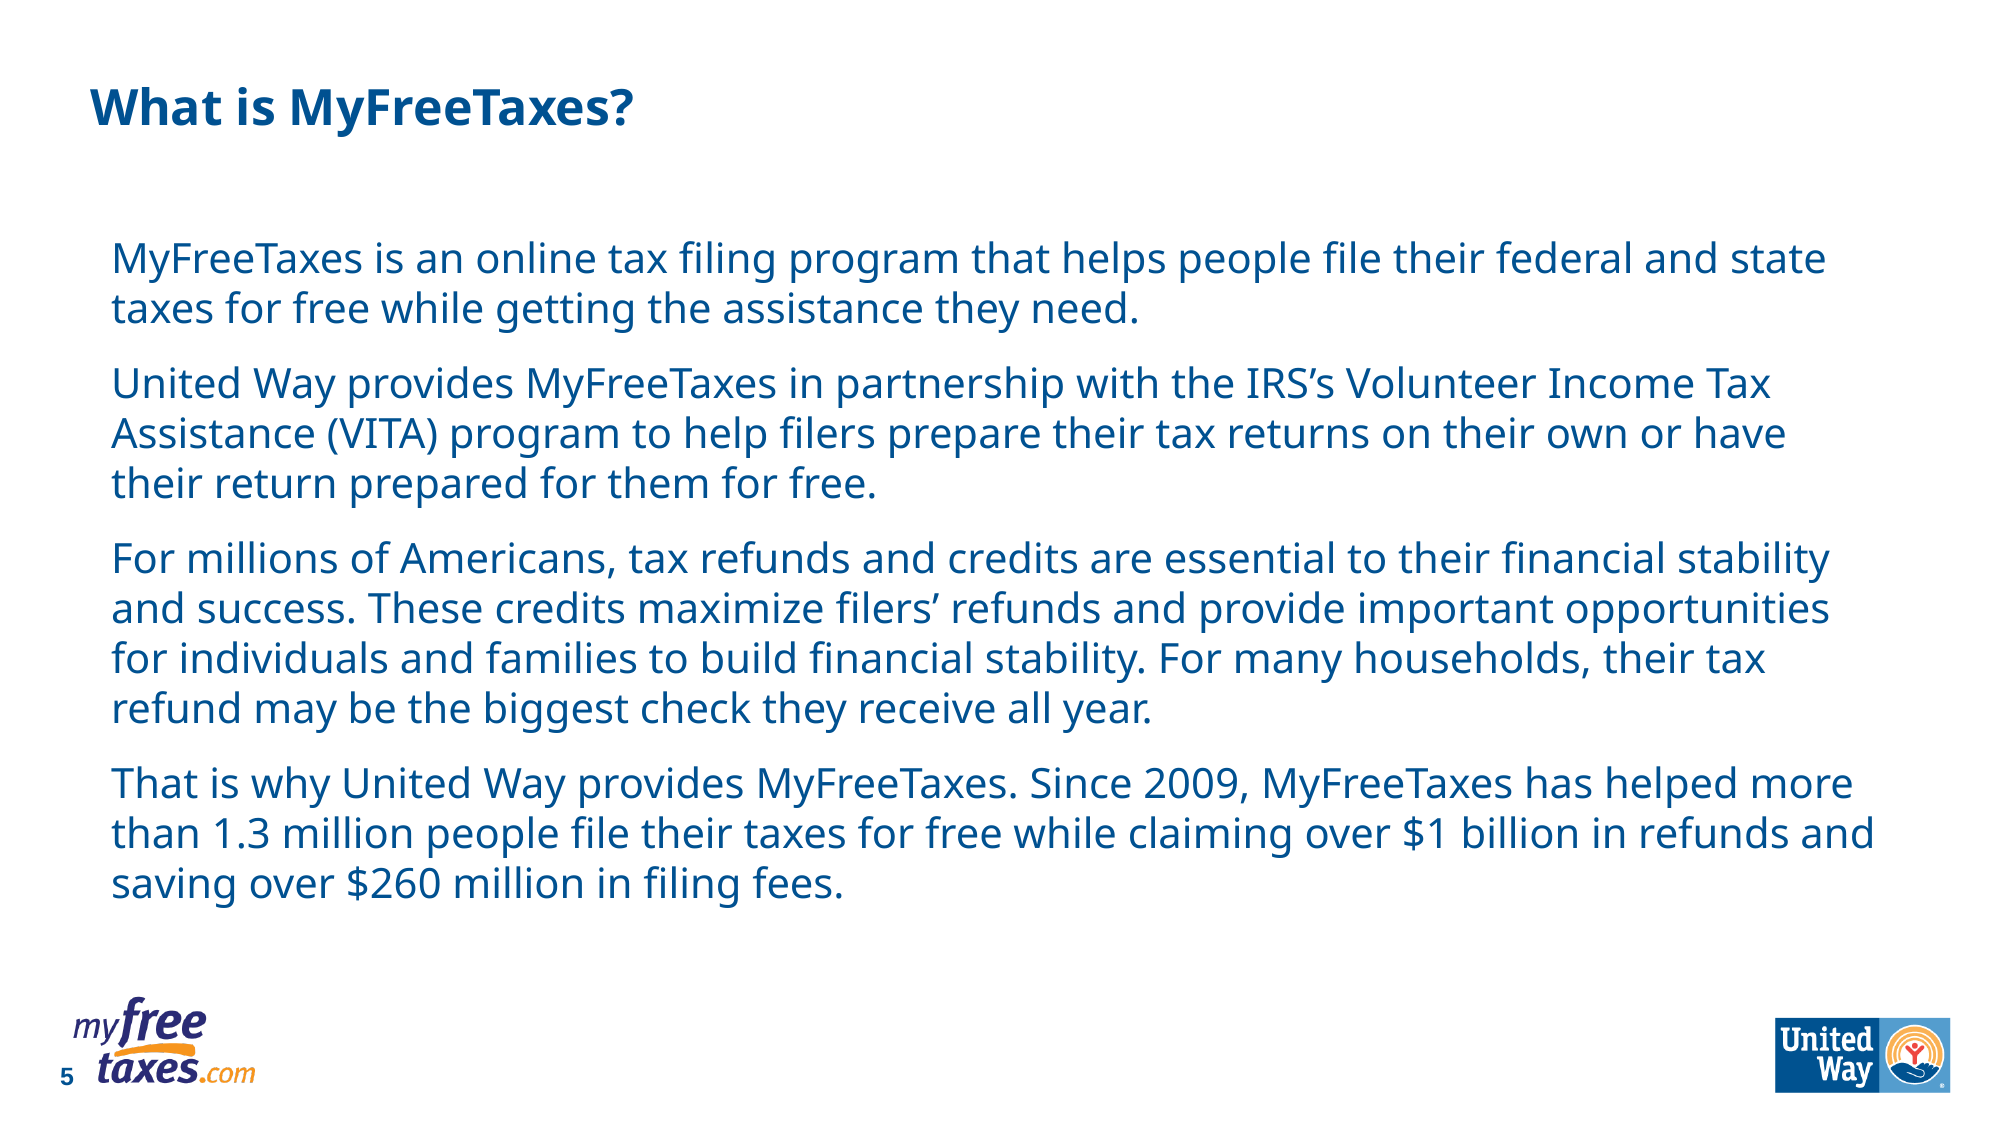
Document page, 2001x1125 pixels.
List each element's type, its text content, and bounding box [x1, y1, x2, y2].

picture [1750, 997, 1973, 1108]
text_box MyFreeTaxes is an online tax filing program that helps people file their federal and state taxes for free while getting the assistance they need. United Way provides MyFreeTaxes in partnership with the IRS’s Volunteer Income Tax Assistance (VITA) program to help filers prepare their tax returns on their own or have their return prepared for them for free. For millions of Americans, tax refunds and credits are essential to their financial stability and success. These credits maximize filers’ refunds and provide important opportunities for individuals and families to build financial stability. For many households, their tax refund may be the biggest check they receive all year. That is why United Way provides MyFreeTaxes. Since 2009, MyFreeTaxes has helped more than 1.3 million people file their taxes for free while claiming over $1 billion in refunds and saving over $260 million in filing fees. [81, 231, 1961, 952]
picture [40, 965, 280, 1125]
title What is MyFreeTaxes? [60, 45, 1940, 233]
